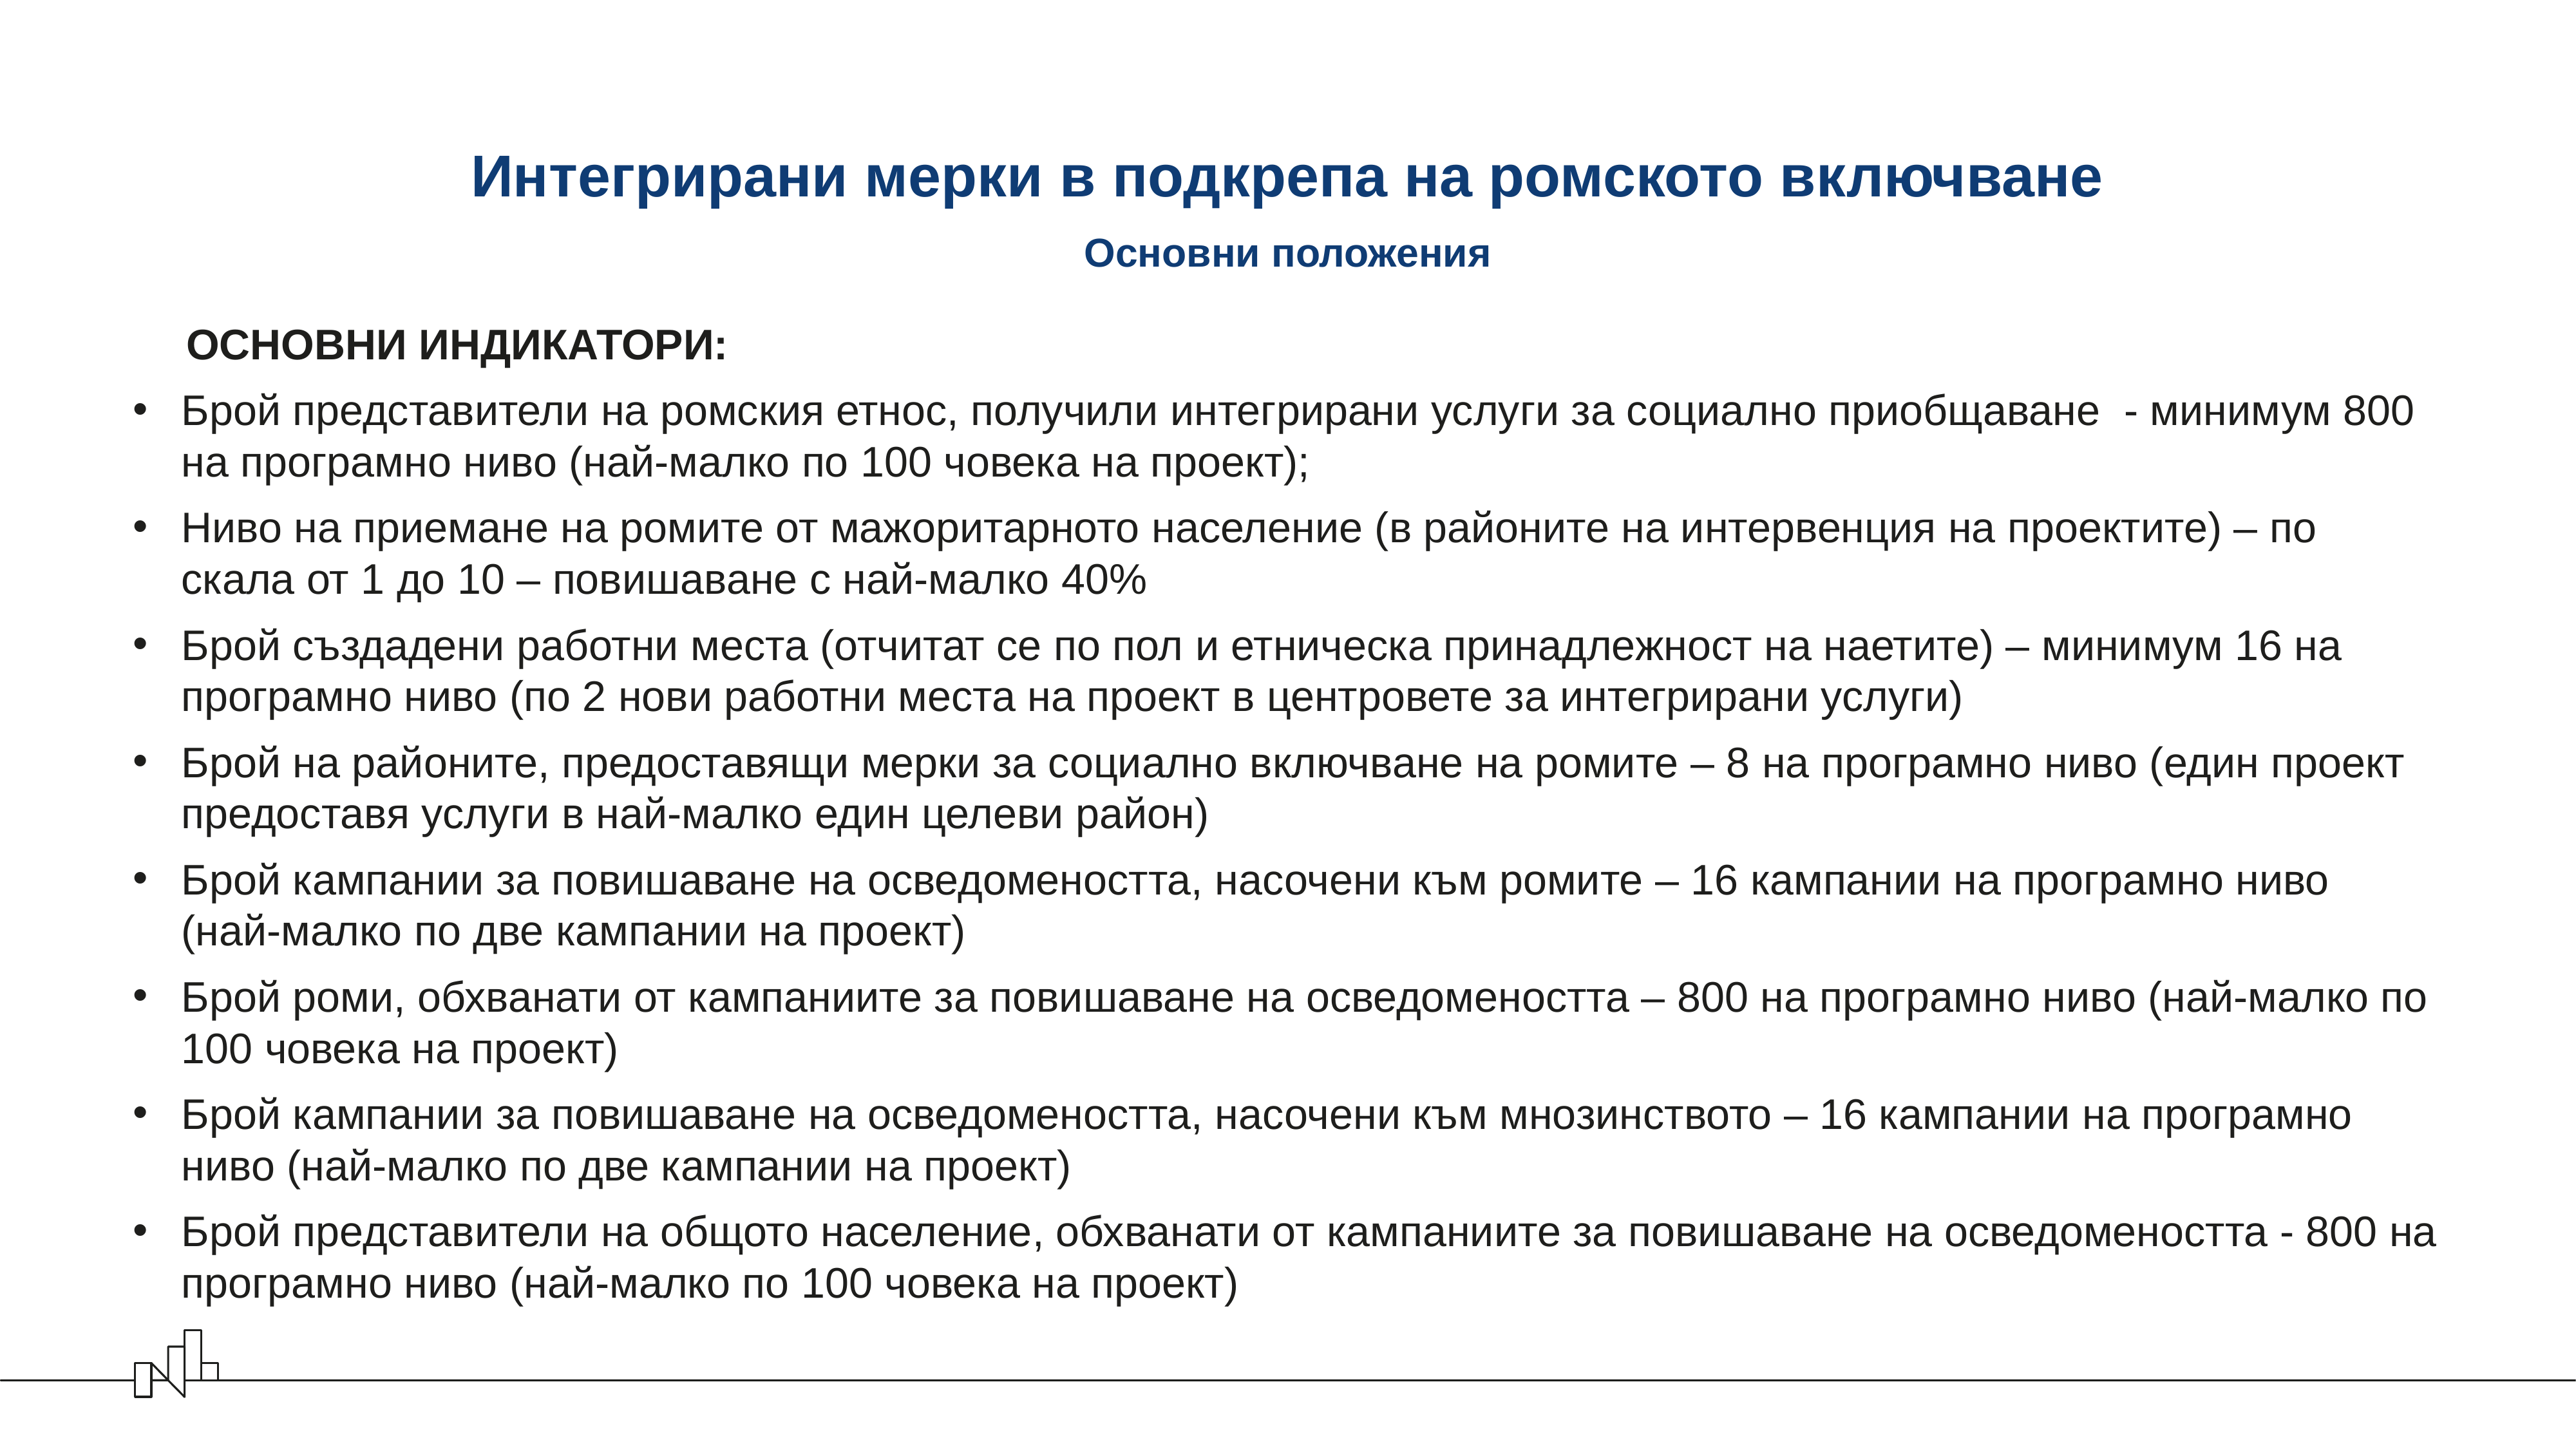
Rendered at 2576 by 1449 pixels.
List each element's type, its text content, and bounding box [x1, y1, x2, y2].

list ОСНОВНИ ИНДИКАТОРИ: Брой представители на ромския етнос, получили интегрирани услуги за социално приобщаване - минимум 800 на програмно ниво (най-малко по 100 човека на проект); Ниво на приемане на ромите от мажоритарното население (в районите на интервенция на проектите) – по скала от 1 до 10 – повишаване с най-малко 40% Брой създадени работни места (отчитат се по пол и етническа принадлежност на наетите) – минимум 16 на програмно ниво (по 2 нови работни места на проект в центровете за интегрирани услуги) Брой на районите, предоставящи мерки за социално включване на ромите – 8 на програмно ниво (един проект предоставя услуги в най-малко един целеви район) Брой кампании за повишаване на осведомеността, насочени към ромите – 16 кампании на програмно ниво (най-малко по две кампании на проект) Брой роми, обхванати от кампаниите за повишаване на осведомеността – 800 на програмно ниво (най-малко по 100 човека на проект) Брой кампании за повишаване на осведомеността, насочени към мнозинството – 16 кампании на програмно ниво (най-малко по две кампании на проект) Брой представители на общото население, обхванати от кампаниите за повишаване на осведомеността - 800 на програмно ниво (най-малко по 100 човека на проект) [133, 276, 2443, 1307]
title Интегрирани мерки в подкрепа на ромското включване [133, 137, 2443, 209]
list Основни положения [133, 227, 2443, 276]
